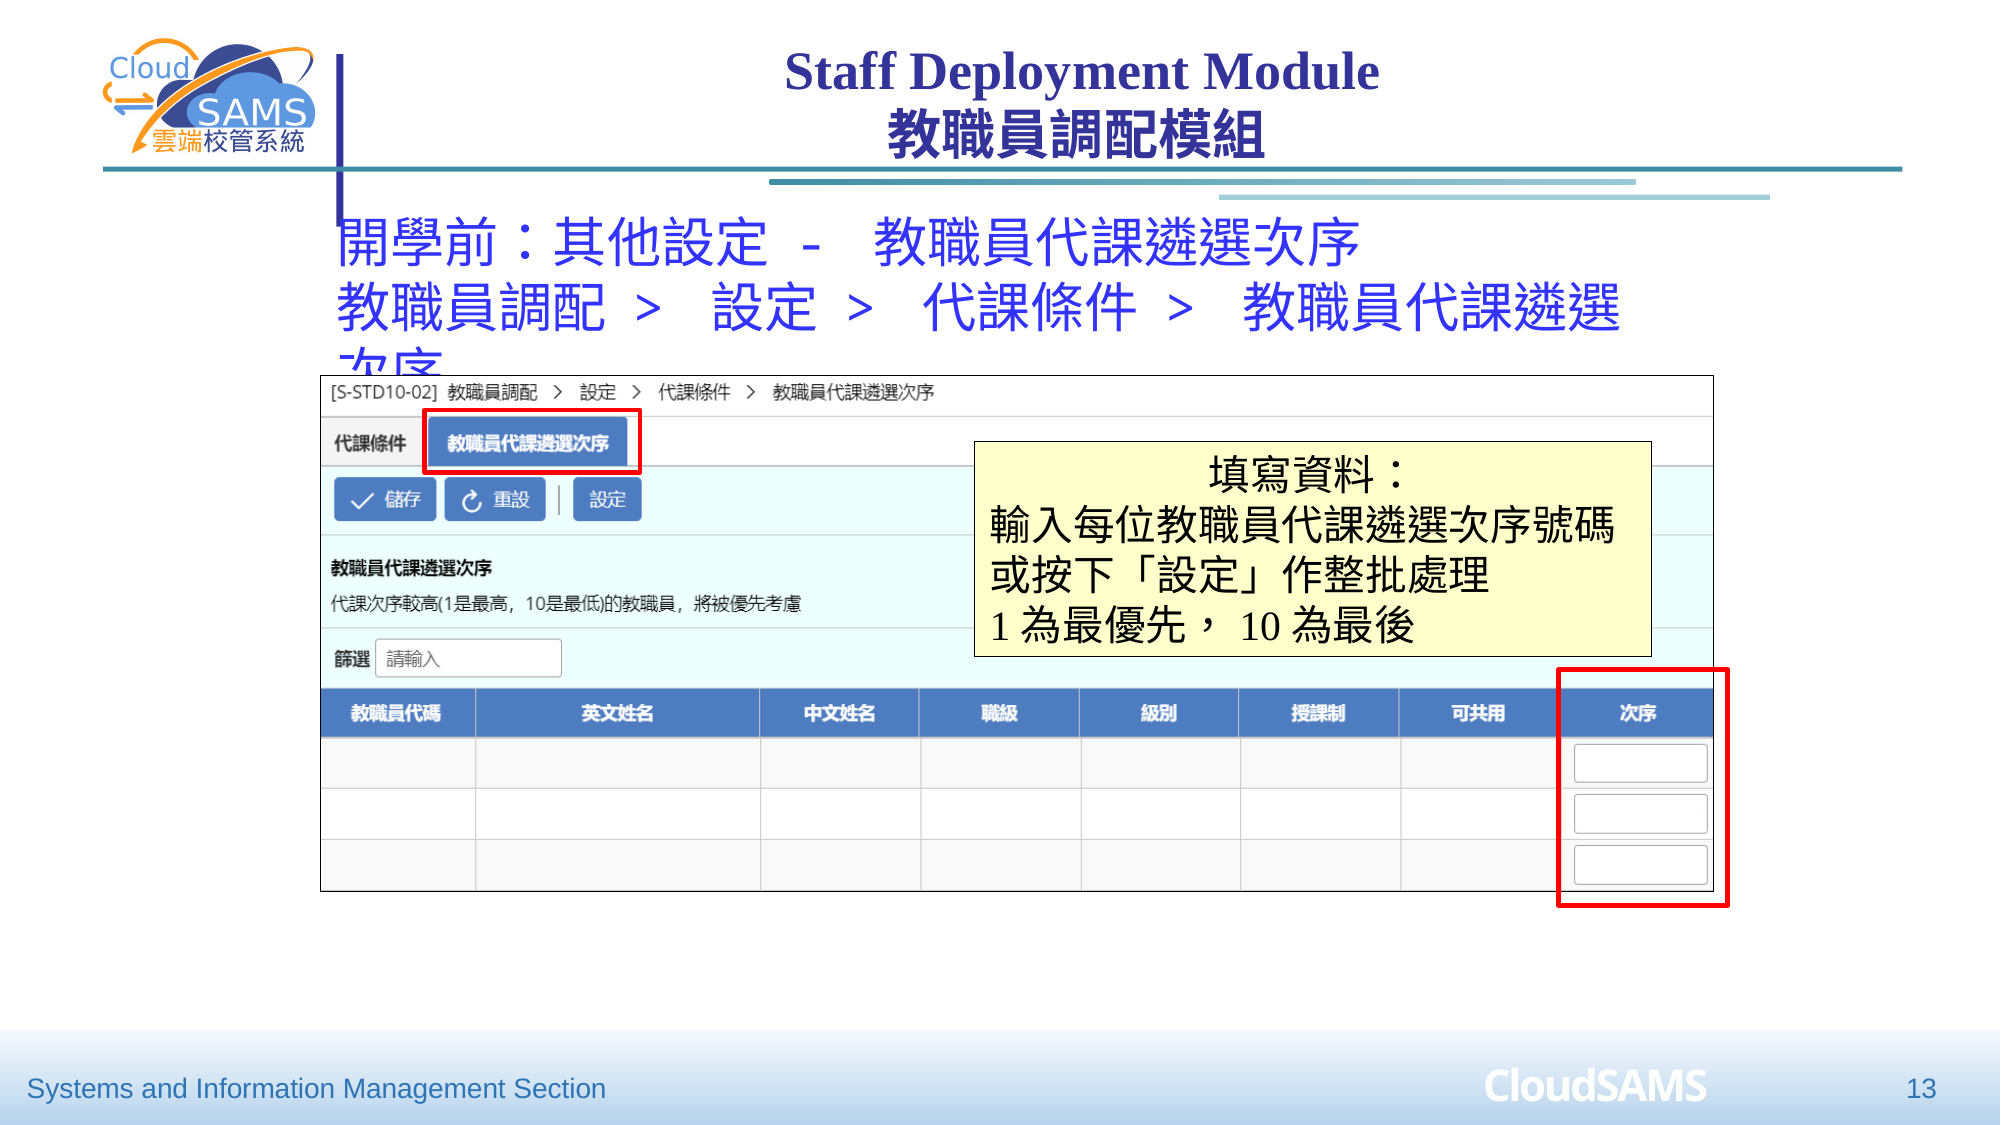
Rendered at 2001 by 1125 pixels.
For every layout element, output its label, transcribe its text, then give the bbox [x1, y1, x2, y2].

text_box 開學前：其他設定 - 教職員代課遴選次序 教職員調配 > 設定 > 代課條件 > 教職員代課遴選次序 [321, 200, 1679, 373]
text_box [320, 374, 1728, 906]
picture [87, 7, 349, 175]
text_box Staff Deployment Module 教職員調配模組 [575, 29, 1591, 172]
slide_number 13 [1755, 1063, 1952, 1125]
